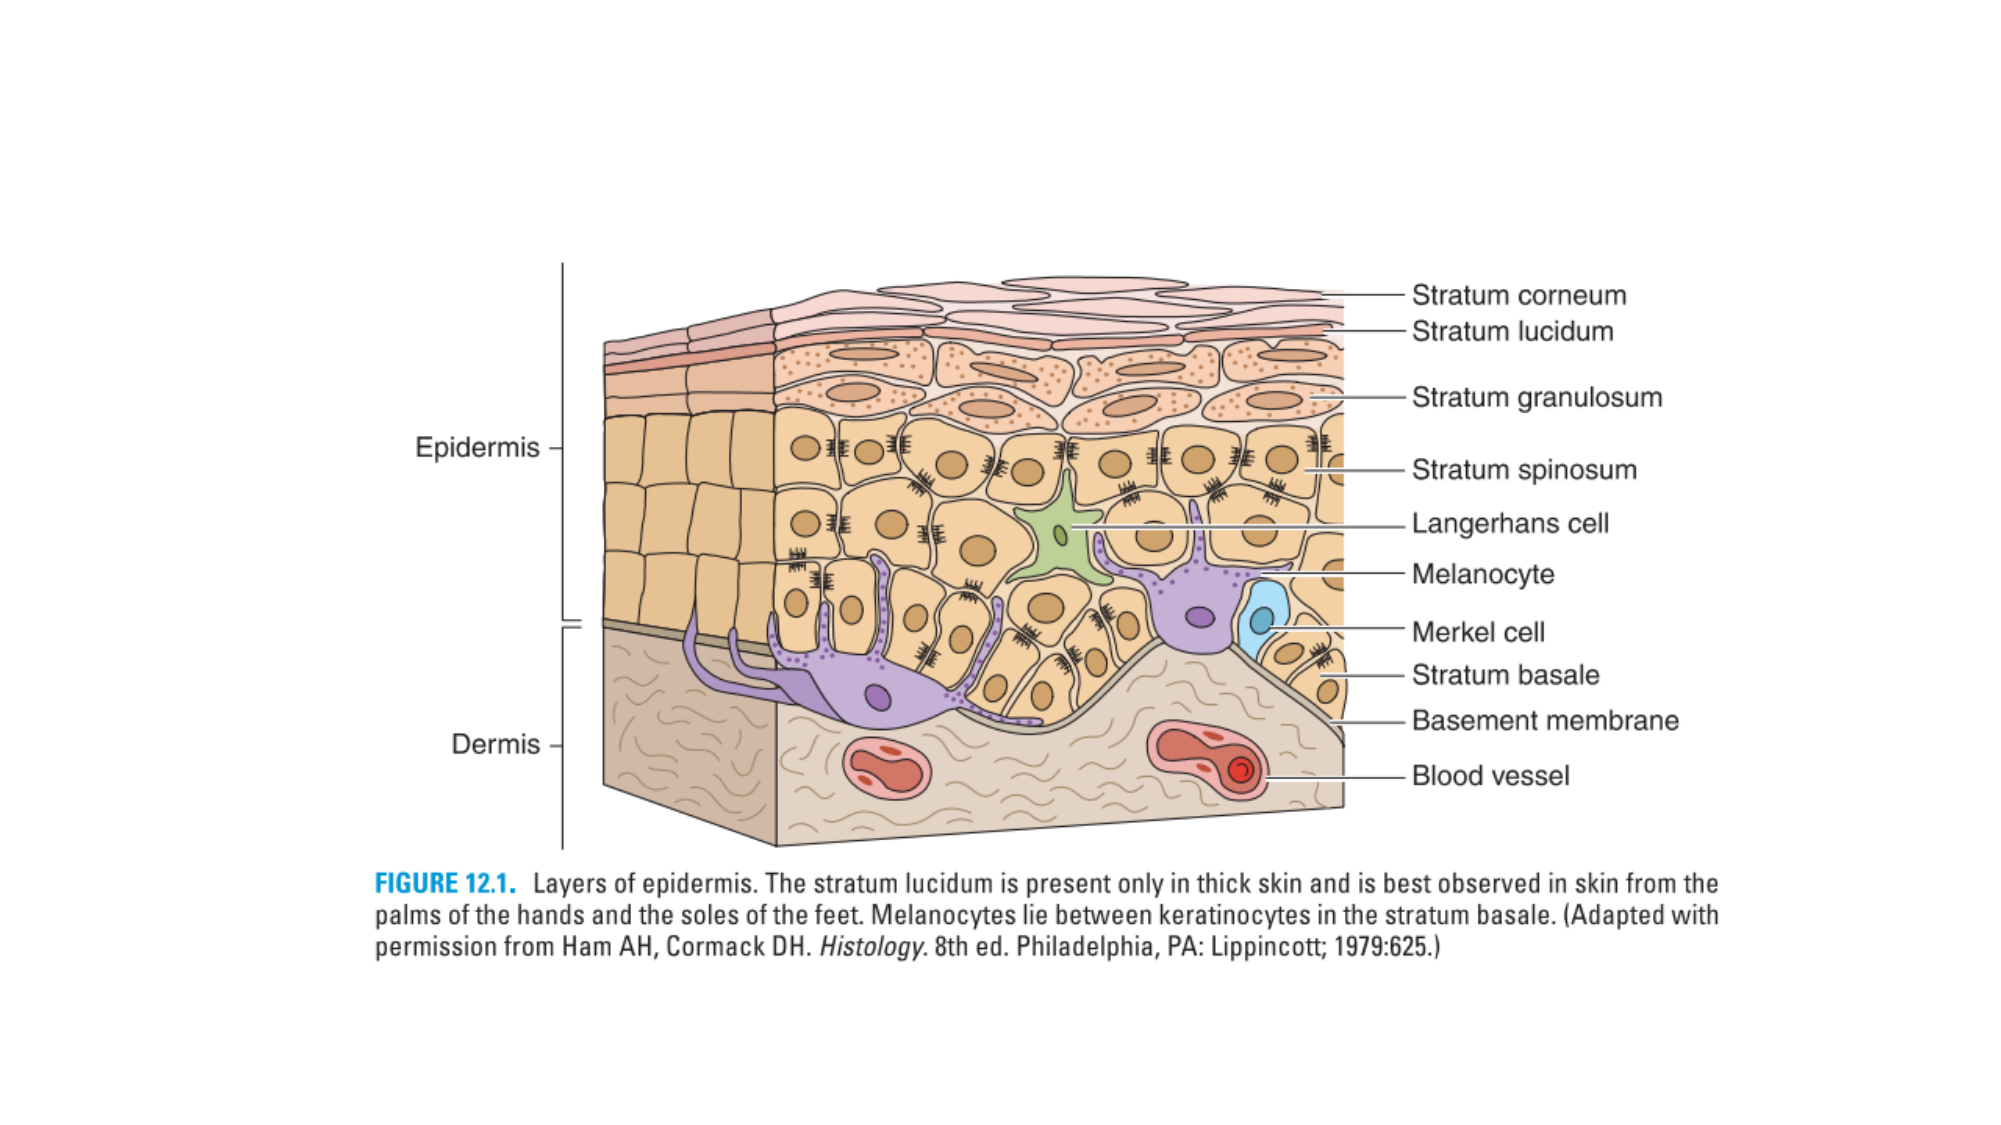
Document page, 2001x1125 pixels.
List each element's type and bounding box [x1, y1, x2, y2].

picture [201, 240, 1799, 998]
